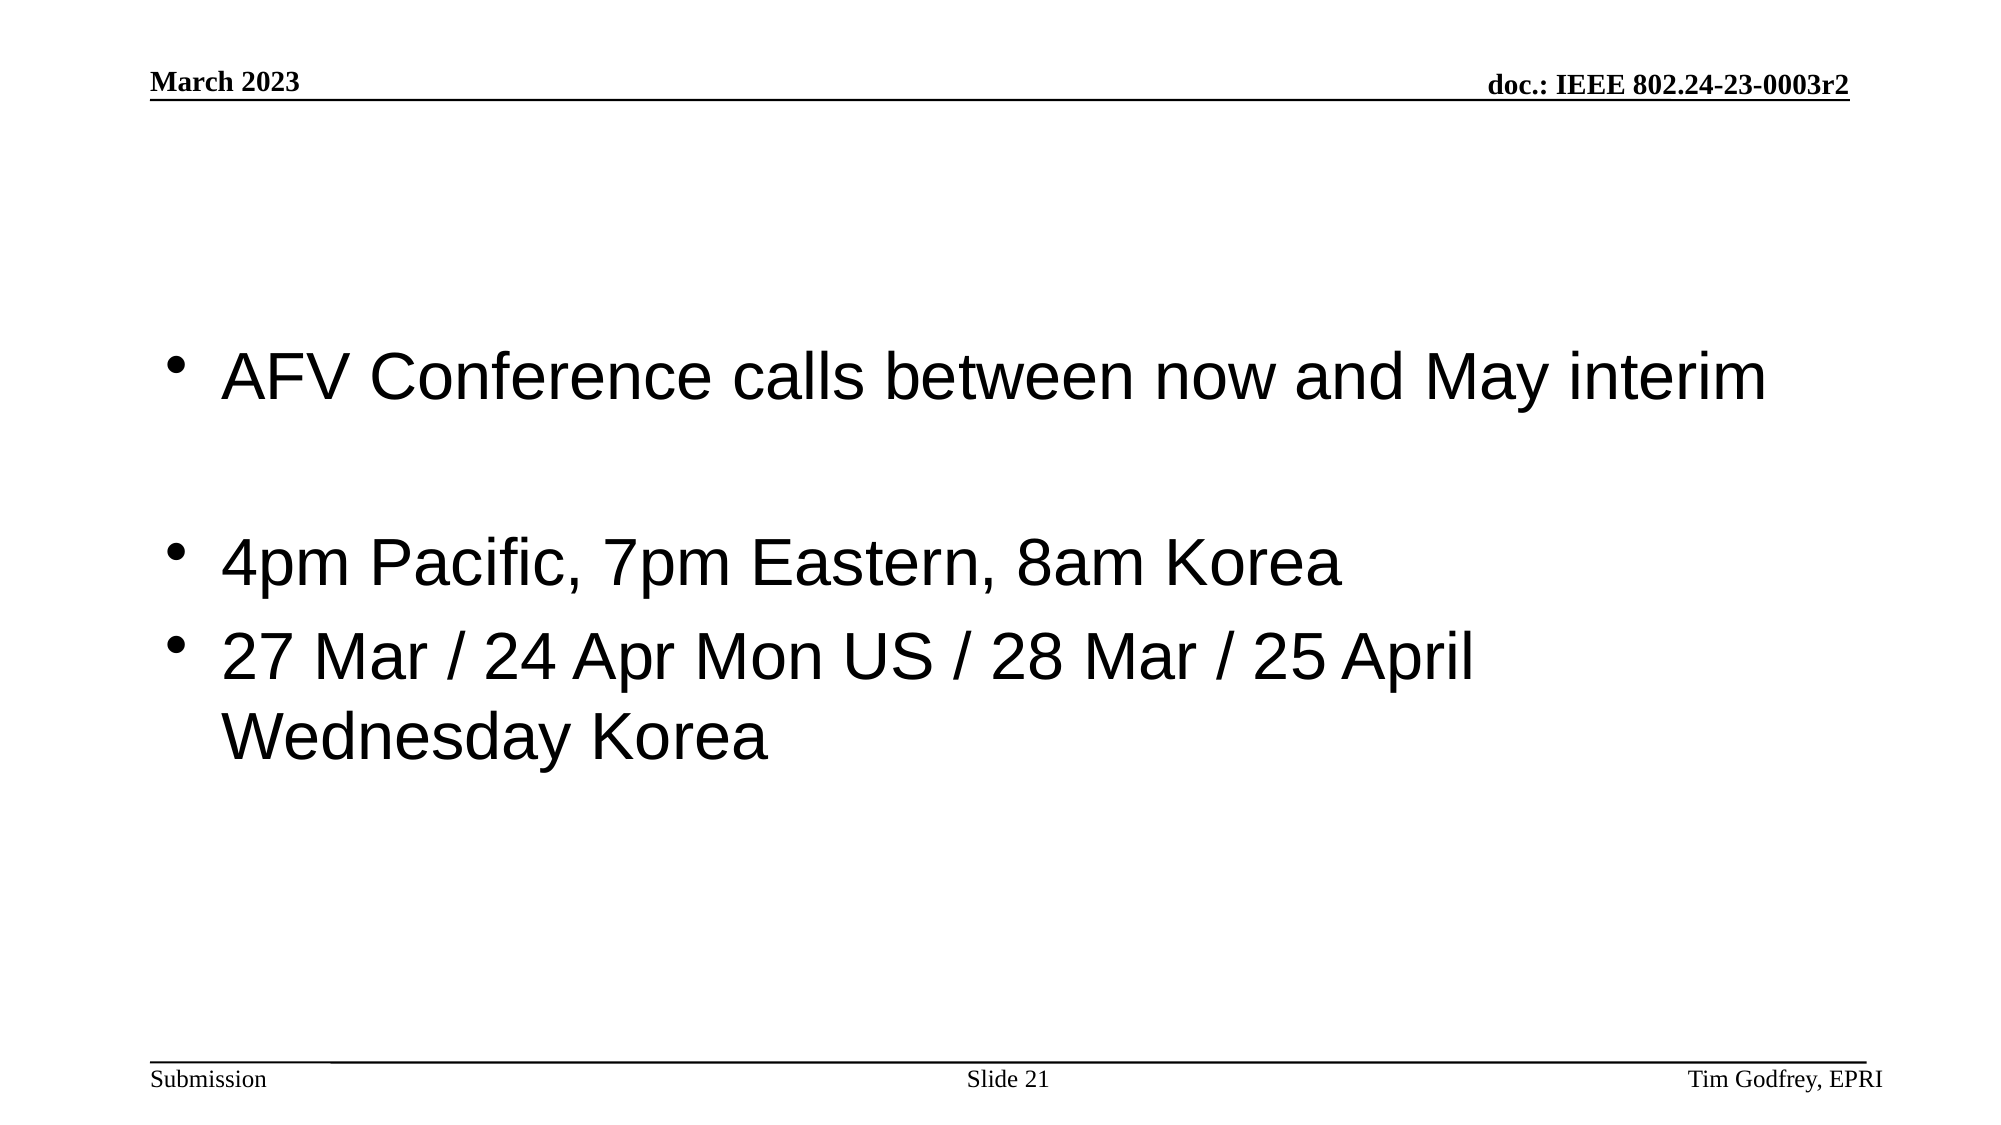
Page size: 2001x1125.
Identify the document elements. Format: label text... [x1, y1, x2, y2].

slide_number Slide 21 [937, 1062, 1079, 1108]
list AFV Conference calls between now and May interim 4pm Pacific, 7pm Eastern, 8am Korea 27 Mar / 24 Apr Mon US / 28 Mar / 25 April Wednesday Korea [150, 324, 1850, 1000]
footer Tim Godfrey, EPRI [1200, 1062, 1884, 1108]
